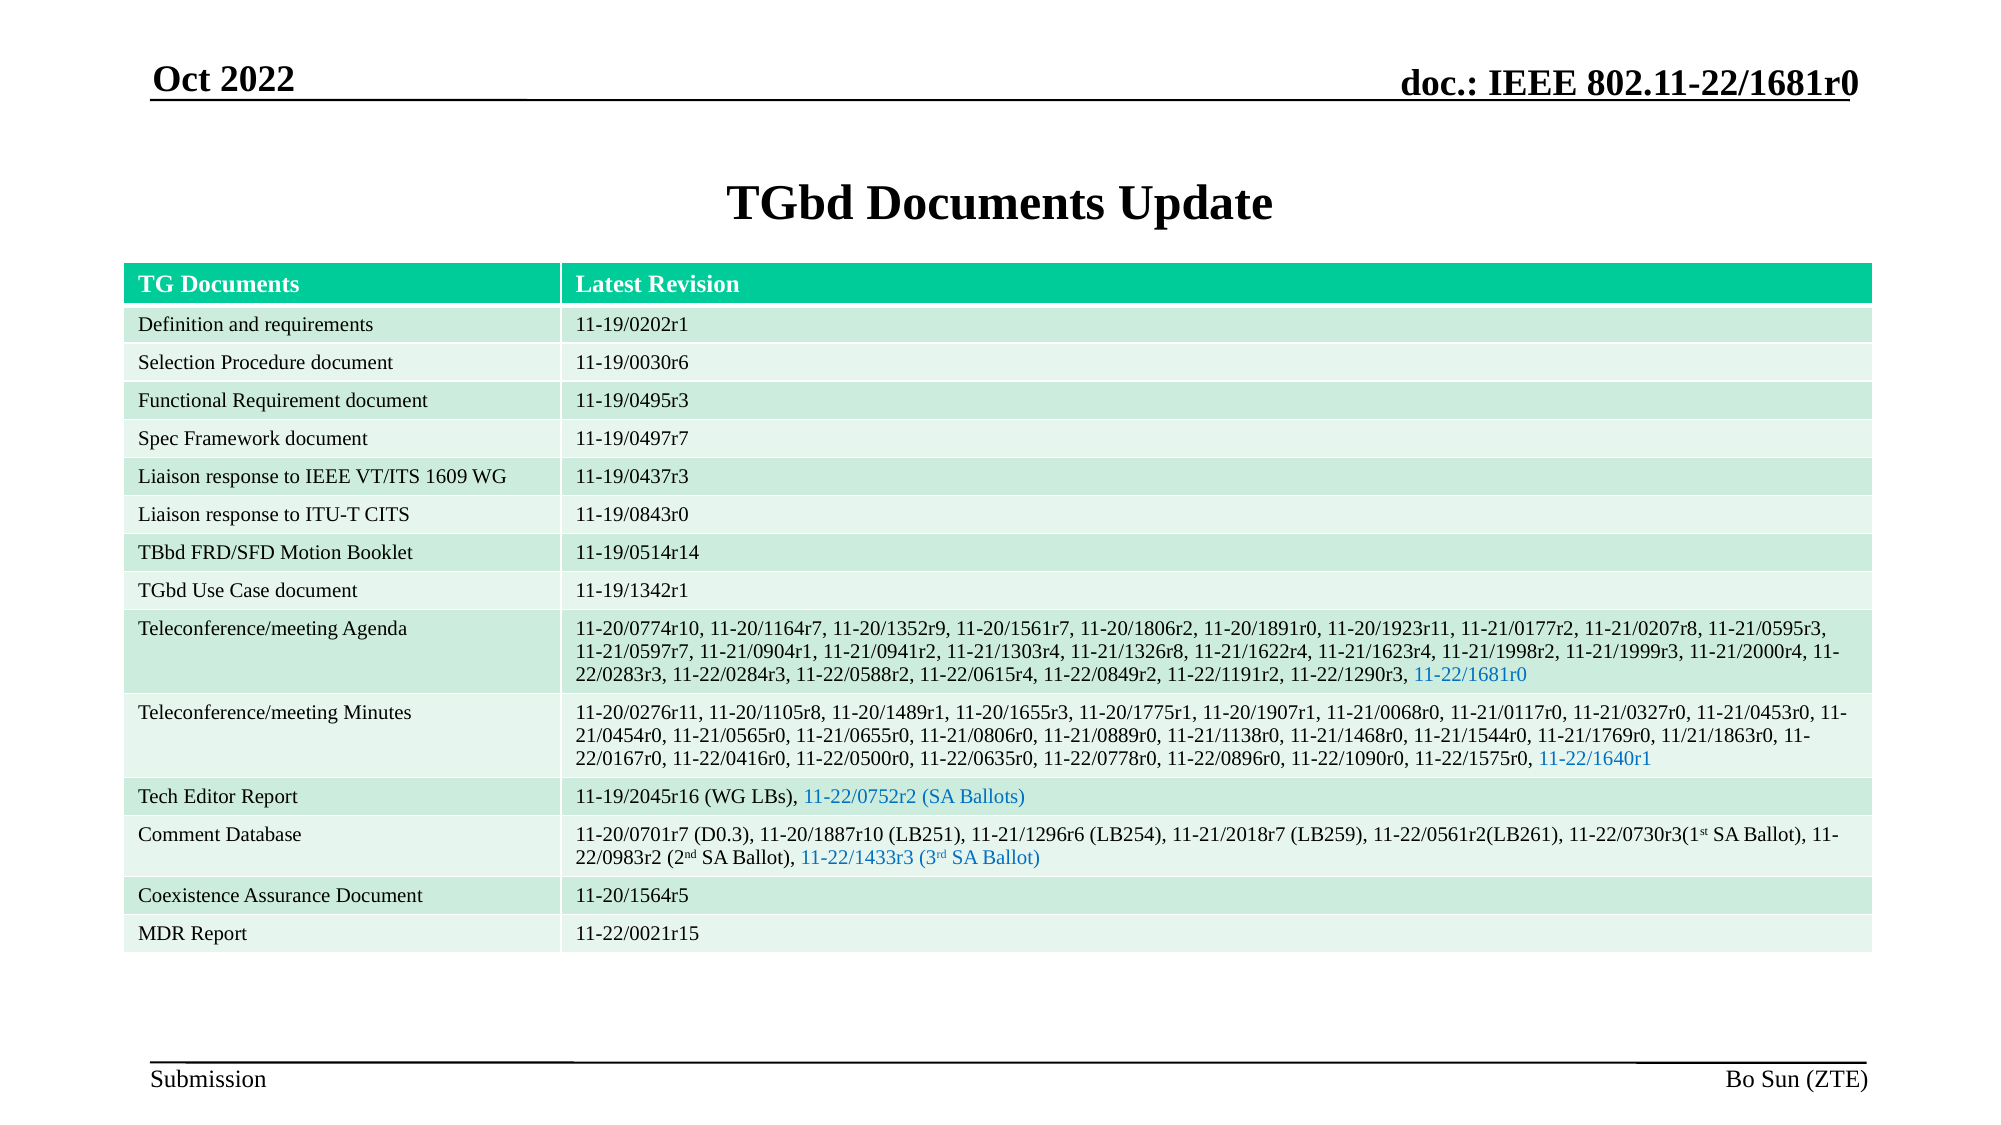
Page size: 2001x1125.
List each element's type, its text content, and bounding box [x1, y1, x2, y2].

table_cell Liaison response to ITU-T CITS [124, 496, 560, 533]
table_header Latest Revision [562, 263, 1872, 303]
table_cell 11-19/0497r7 [562, 420, 1872, 457]
table_cell 11-19/0843r0 [562, 496, 1872, 533]
table_header TG Documents [124, 263, 560, 303]
table_cell Selection Procedure document [124, 344, 560, 380]
title TGbd Documents Update [149, 112, 1850, 262]
table_cell 11-19/1342r1 [562, 572, 1872, 609]
footer Bo Sun (ZTE) [1171, 1061, 1869, 1093]
table_cell MDR Report [124, 915, 560, 952]
table_cell 11-19/0437r3 [562, 458, 1872, 495]
table_cell Liaison response to IEEE VT/ITS 1609 WG [124, 458, 560, 495]
table_cell 11-19/0030r6 [562, 344, 1872, 380]
table_cell Comment Database [124, 816, 560, 876]
table_cell Definition and requirements [124, 308, 560, 342]
table_cell Teleconference/meeting Agenda [124, 610, 560, 693]
table_cell 11-19/0514r14 [562, 534, 1872, 571]
table_cell Functional Requirement document [124, 382, 560, 419]
table_cell 11-20/0276r11, 11-20/1105r8, 11-20/1489r1, 11-20/1655r3, 11-20/1775r1, 11-20/1907r1, 11-21/0068r0, 11-21/0117r0, 11-21/0327r0, 11-21/0453r0, 11-21/0454r0, 11-21/0565r0, 11-21/0655r0, 11-21/0806r0, 11-21/0889r0, 11-21/1138r0, 11-21/1468r0, 11-21/1544r0, 11-21/1769r0, 11/21/1863r0, 11-22/0167r0, 11-22/0416r0, 11-22/0500r0, 11-22/0635r0, 11-22/0778r0, 11-22/0896r0, 11-22/1090r0, 11-22/1575r0, 11-22/1640r1 [562, 694, 1872, 777]
table_cell 11-20/0701r7 (D0.3), 11-20/1887r10 (LB251), 11-21/1296r6 (LB254), 11-21/2018r7 (LB259), 11-22/0561r2(LB261), 11-22/0730r3(1st SA Ballot), 11-22/0983r2 (2nd SA Ballot), 11-22/1433r3 (3rd SA Ballot) [562, 816, 1872, 876]
table_cell Tech Editor Report [124, 778, 560, 815]
table_cell 11-20/1564r5 [562, 877, 1872, 914]
table_cell Coexistence Assurance Document [124, 877, 560, 914]
table_cell Teleconference/meeting Minutes [124, 694, 560, 777]
table_cell Spec Framework document [124, 420, 560, 457]
table_cell 11-20/0774r10, 11-20/1164r7, 11-20/1352r9, 11-20/1561r7, 11-20/1806r2, 11-20/1891r0, 11-20/1923r11, 11-21/0177r2, 11-21/0207r8, 11-21/0595r3, 11-21/0597r7, 11-21/0904r1, 11-21/0941r2, 11-21/1303r4, 11-21/1326r8, 11-21/1622r4, 11-21/1623r4, 11-21/1998r2, 11-21/1999r3, 11-21/2000r4, 11-22/0283r3, 11-22/0284r3, 11-22/0588r2, 11-22/0615r4, 11-22/0849r2, 11-22/1191r2, 11-22/1290r3, 11-22/1681r0 [562, 610, 1872, 693]
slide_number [152, 54, 563, 100]
table_cell TBbd FRD/SFD Motion Booklet [124, 534, 560, 571]
table_cell 11-19/2045r16 (WG LBs), 11-22/0752r2 (SA Ballots) [562, 778, 1872, 815]
table_cell 11-19/0202r1 [562, 308, 1872, 342]
table_cell TGbd Use Case document [124, 572, 560, 609]
table_cell 11-22/0021r15 [562, 915, 1872, 952]
table_cell 11-19/0495r3 [562, 382, 1872, 419]
